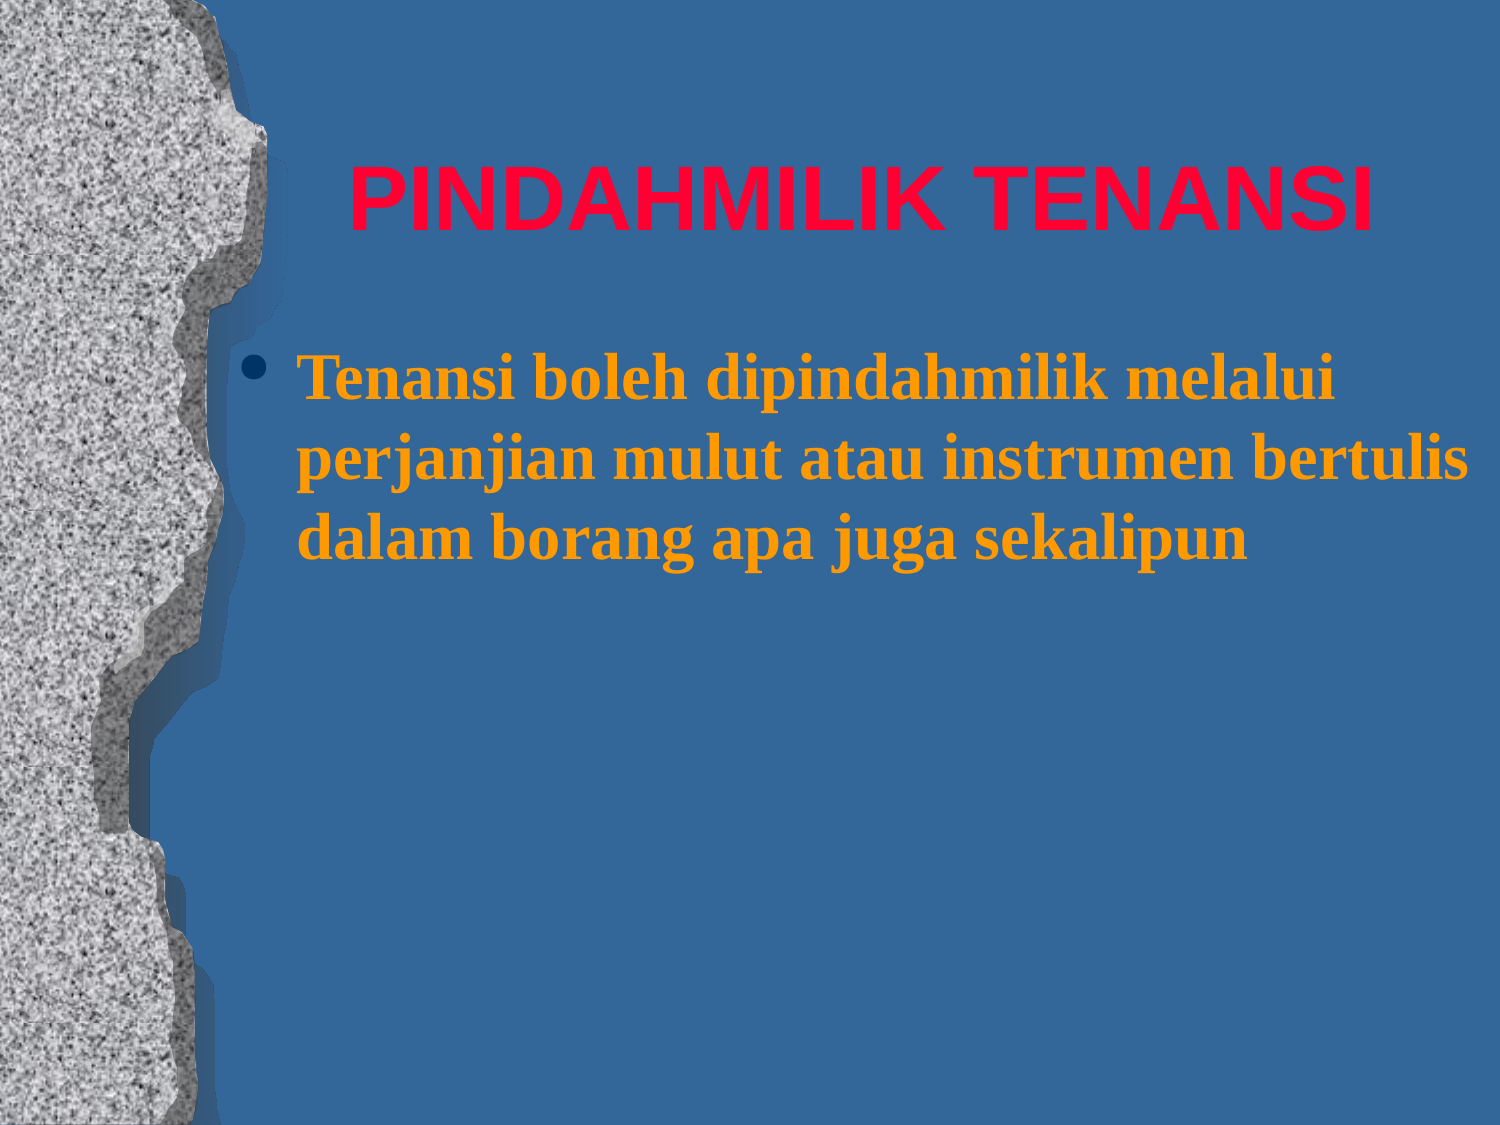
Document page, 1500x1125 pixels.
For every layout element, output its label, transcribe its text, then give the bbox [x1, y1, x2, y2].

picture [0, 0, 224, 1125]
list Tenansi boleh dipindahmilik melalui perjanjian mulut atau instrumen bertulis dalam borang apa juga sekalipun [224, 324, 1500, 1001]
title PINDAHMILIK TENANSI [224, 99, 1500, 288]
picture [200, 3, 209, 11]
